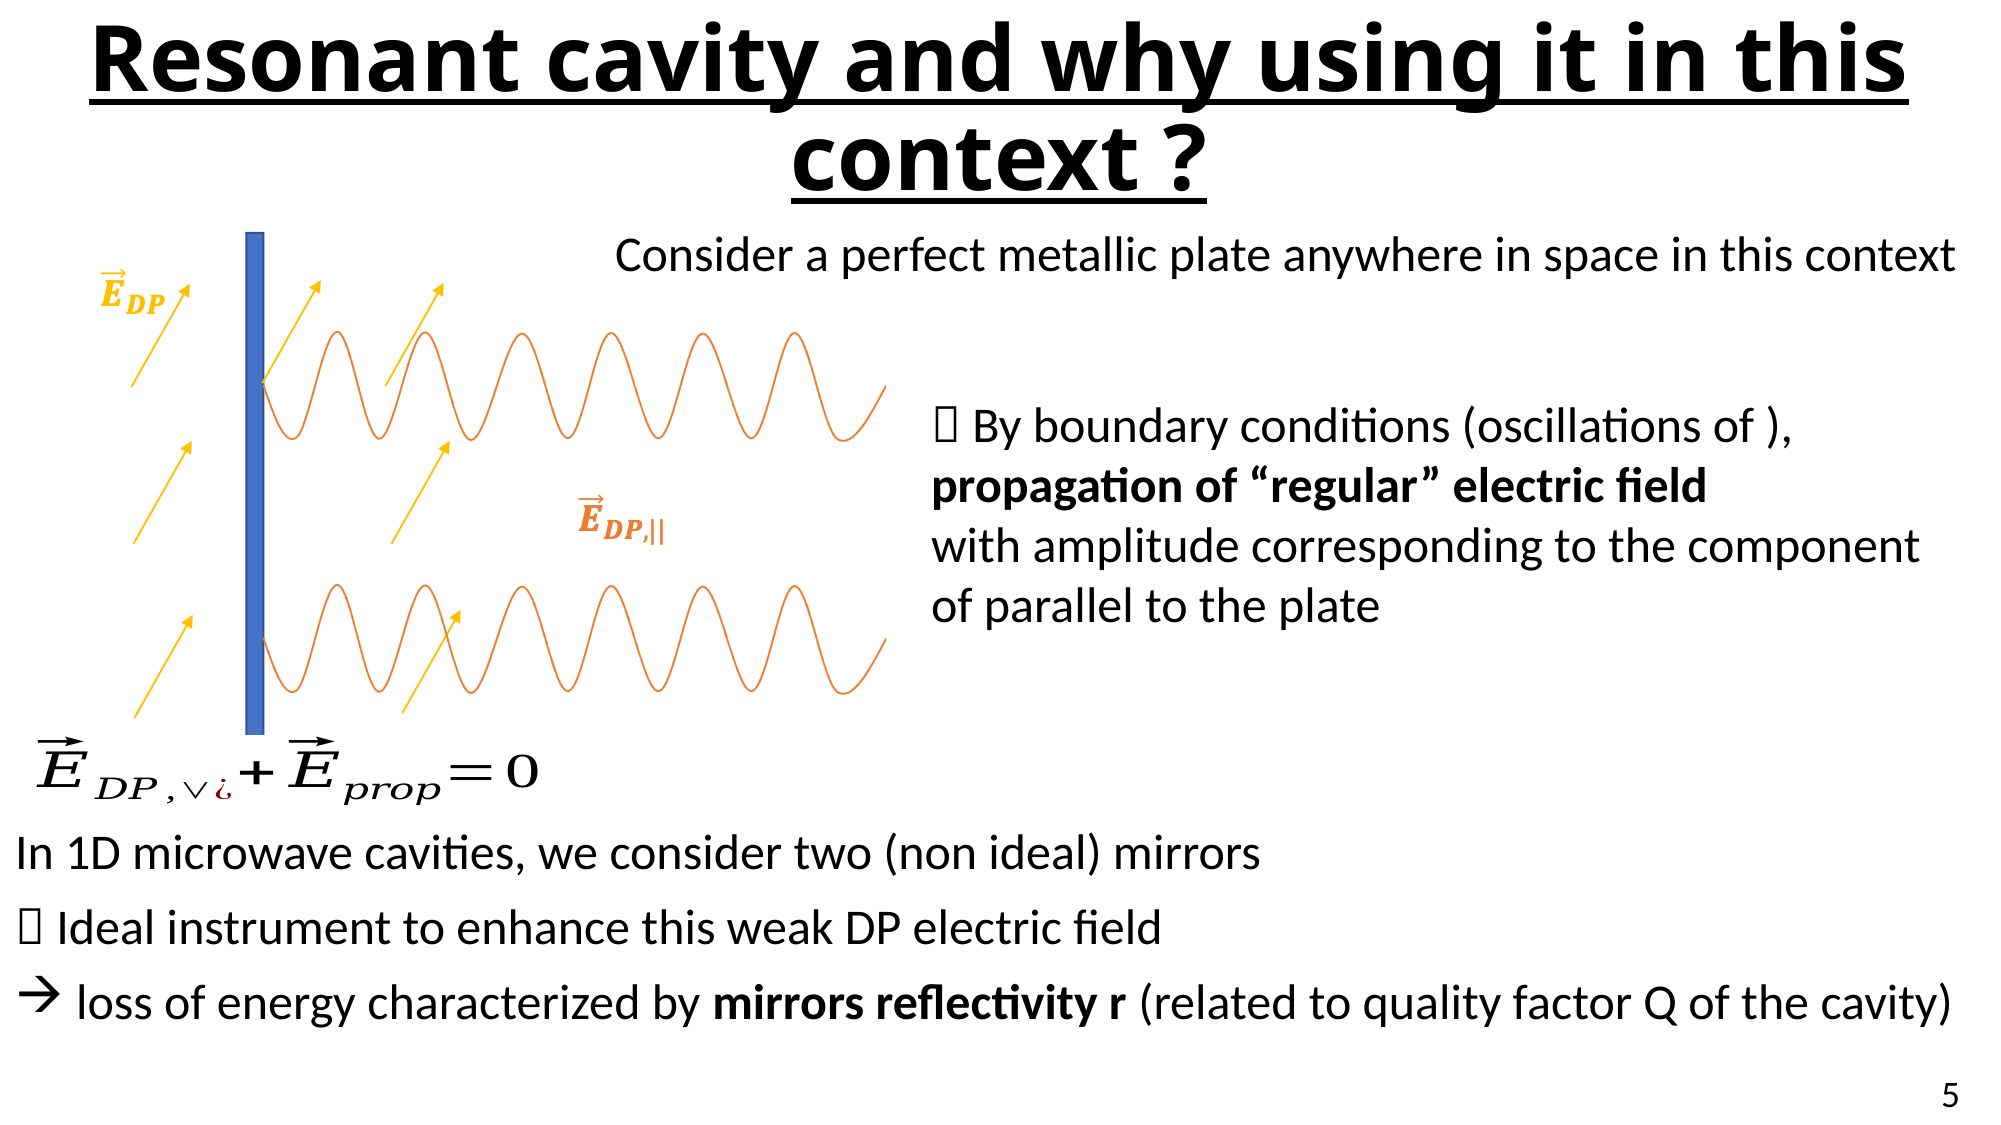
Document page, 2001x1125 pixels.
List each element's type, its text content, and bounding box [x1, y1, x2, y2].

text_box 5 [1926, 1062, 2000, 1123]
title Resonant cavity and why using it in this context ? [33, 3, 1965, 221]
picture [29, 231, 887, 735]
list Consider a perfect metallic plate anywhere in space in this context In 1D microwave cavities, we consider two (non ideal) mirrors  Ideal instrument to enhance this weak DP electric field loss of energy characterized by mirrors reflectivity r (related to quality factor Q of the cavity) [0, 220, 2000, 1083]
